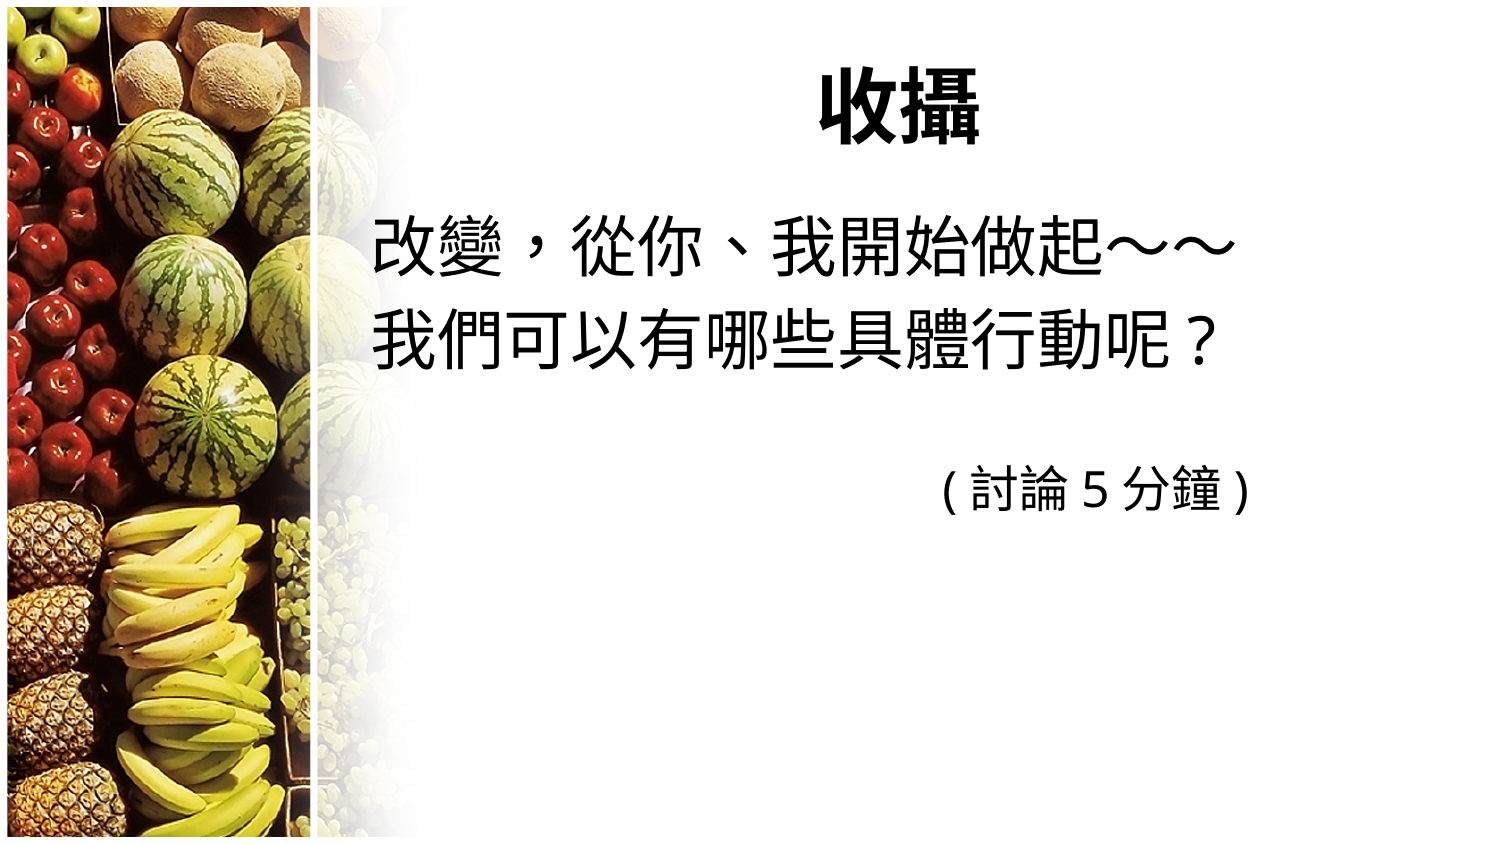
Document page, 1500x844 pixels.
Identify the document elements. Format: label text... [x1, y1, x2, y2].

title 收攝 [371, 33, 1425, 175]
picture [0, 0, 1500, 844]
list 改變，從你、我開始做起～～ 我們可以有哪些具體行動呢? (討論5分鐘) [336, 196, 1471, 789]
